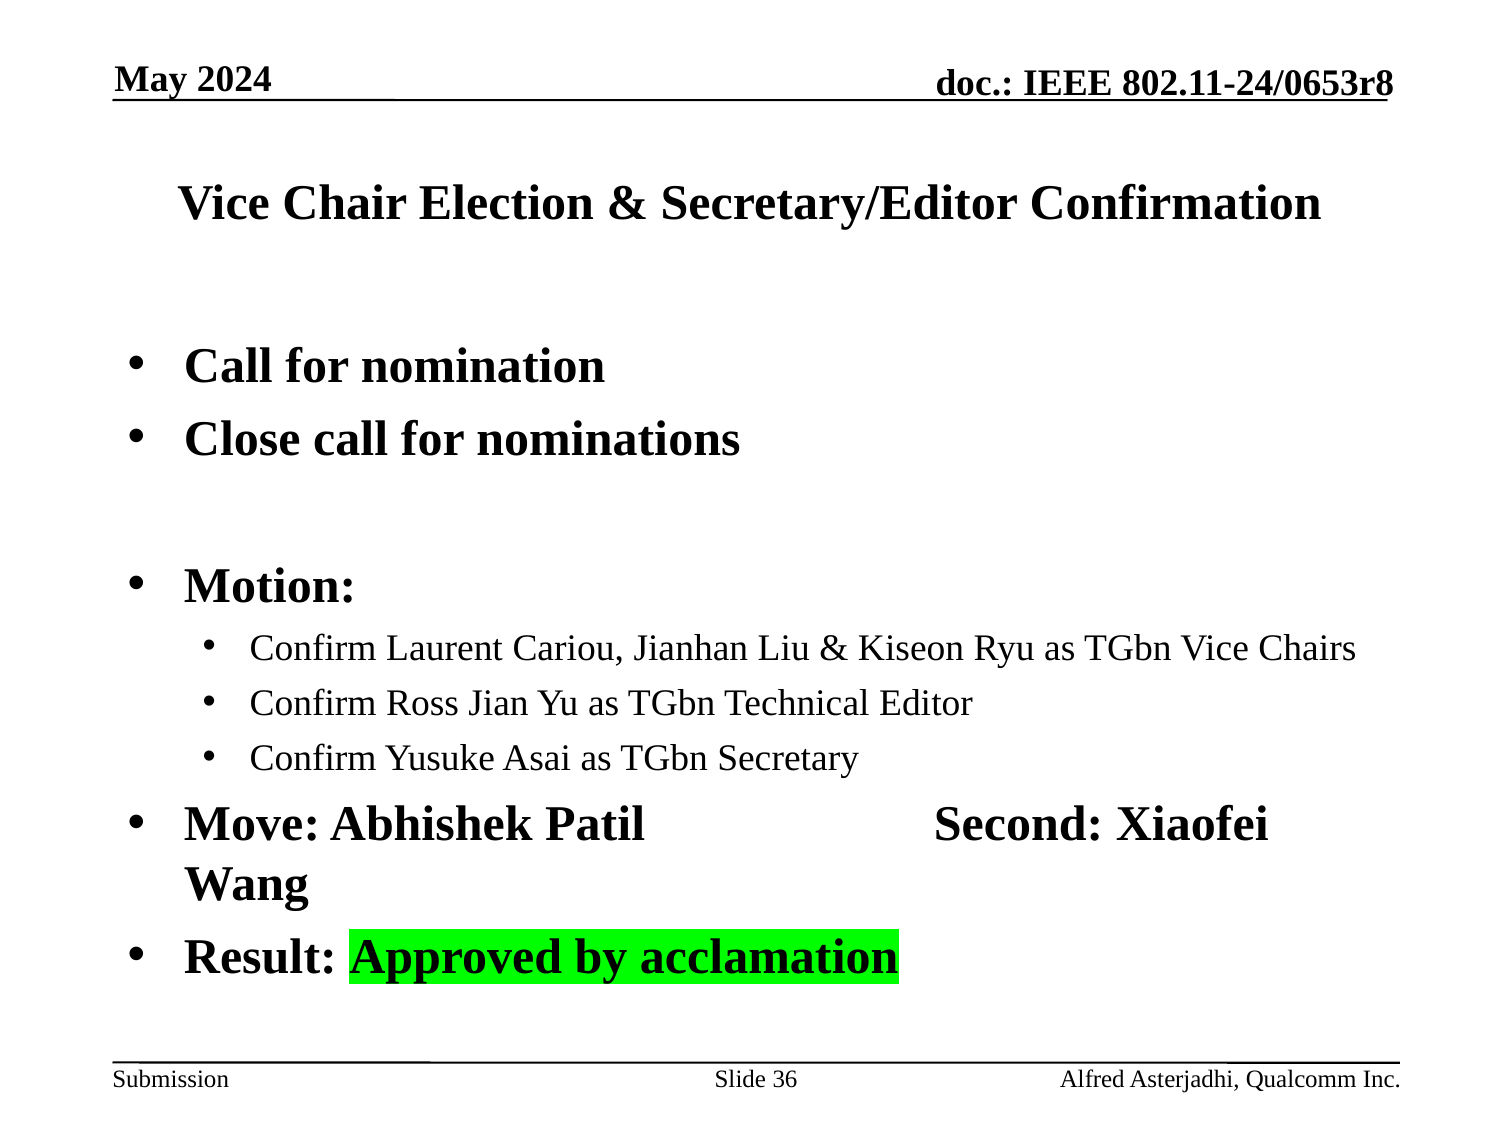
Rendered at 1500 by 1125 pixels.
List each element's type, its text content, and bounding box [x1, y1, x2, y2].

list Call for nomination Close call for nominations Motion: Confirm Laurent Cariou, Jianhan Liu & Kiseon Ryu as TGbn Vice Chairs Confirm Ross Jian Yu as TGbn Technical Editor Confirm Yusuke Asai as TGbn Secretary Move: Abhishek Patil Second: Xiaofei Wang Result: Approved by acclamation [112, 324, 1388, 1000]
slide_number Slide 36 [712, 1061, 800, 1123]
footer Alfred Asterjadhi, Qualcomm Inc. [878, 1061, 1402, 1093]
title Vice Chair Election & Secretary/Editor Confirmation [112, 112, 1388, 288]
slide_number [114, 54, 423, 100]
